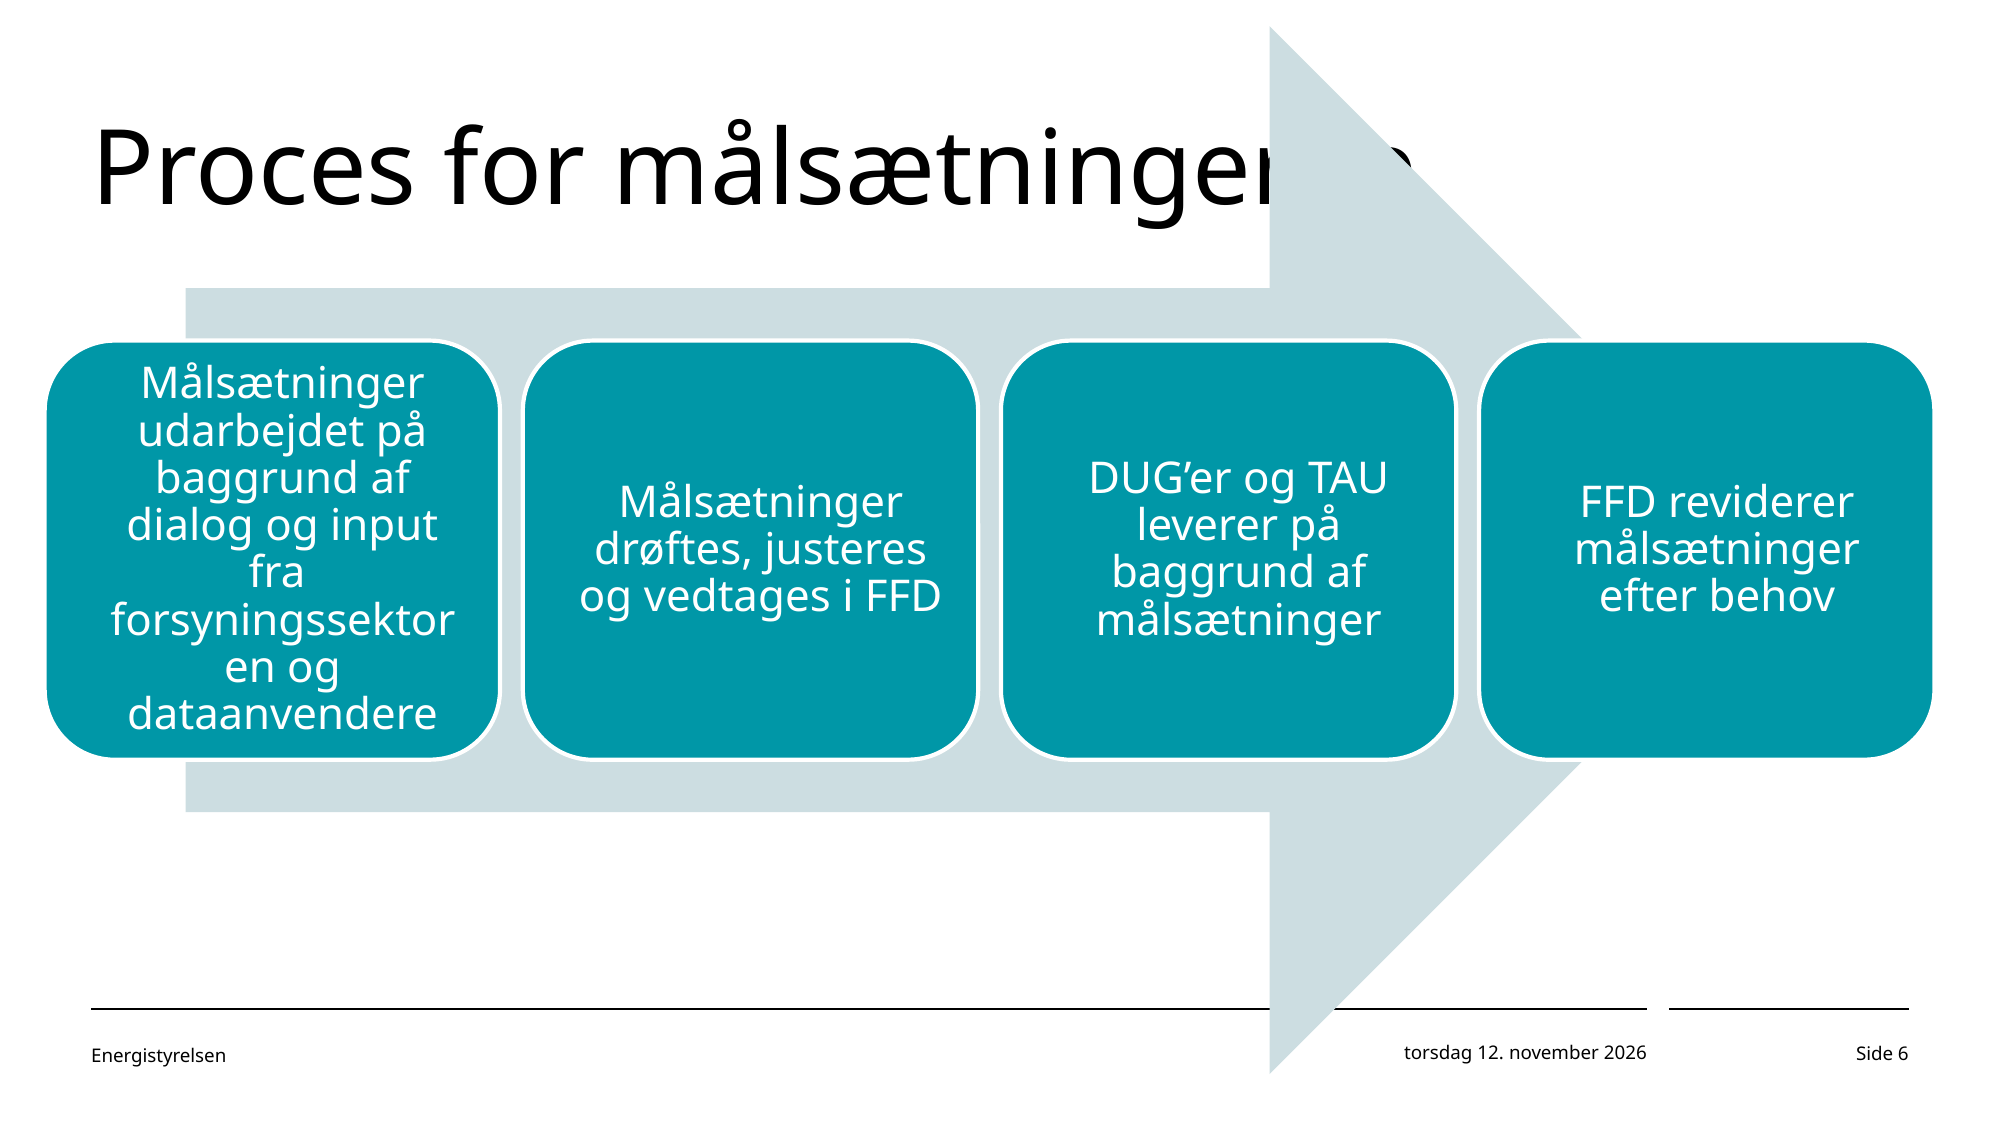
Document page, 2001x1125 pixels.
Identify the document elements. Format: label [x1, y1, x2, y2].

text_box [43, 25, 1936, 1075]
